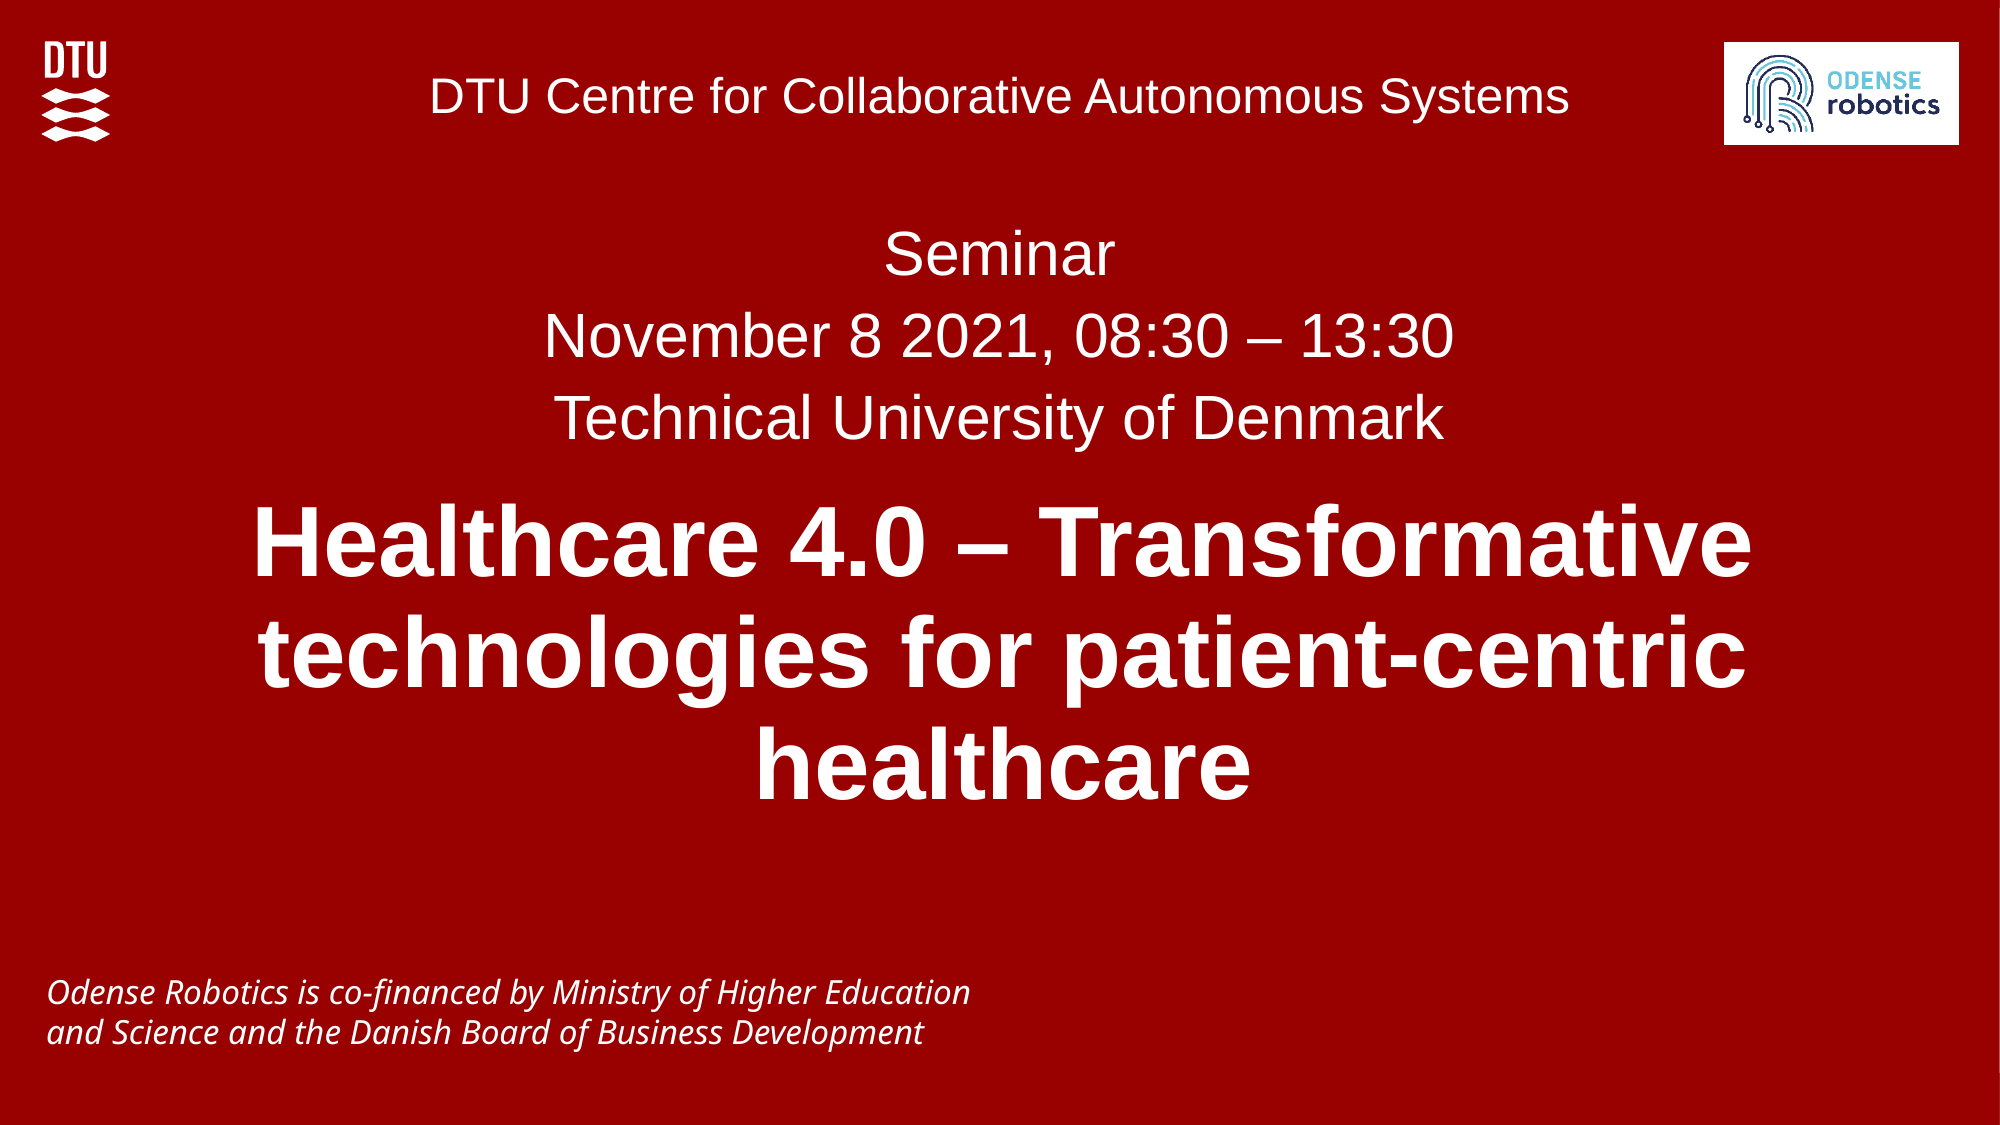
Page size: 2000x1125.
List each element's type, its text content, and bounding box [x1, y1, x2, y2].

subtitle Seminar November 8 2021, 08:30 – 13:30 Technical University of Denmark [110, 179, 1889, 453]
title Healthcare 4.0 – Transformative technologies for patient-centric healthcare [114, 486, 1893, 931]
text_box DTU Centre for Collaborative Autonomous Systems [401, 63, 1599, 124]
text_box Odense Robotics is co-financed by Ministry of Higher Education and Science and the Danish Board of Business Development [31, 964, 1031, 1059]
picture [1723, 42, 1959, 145]
